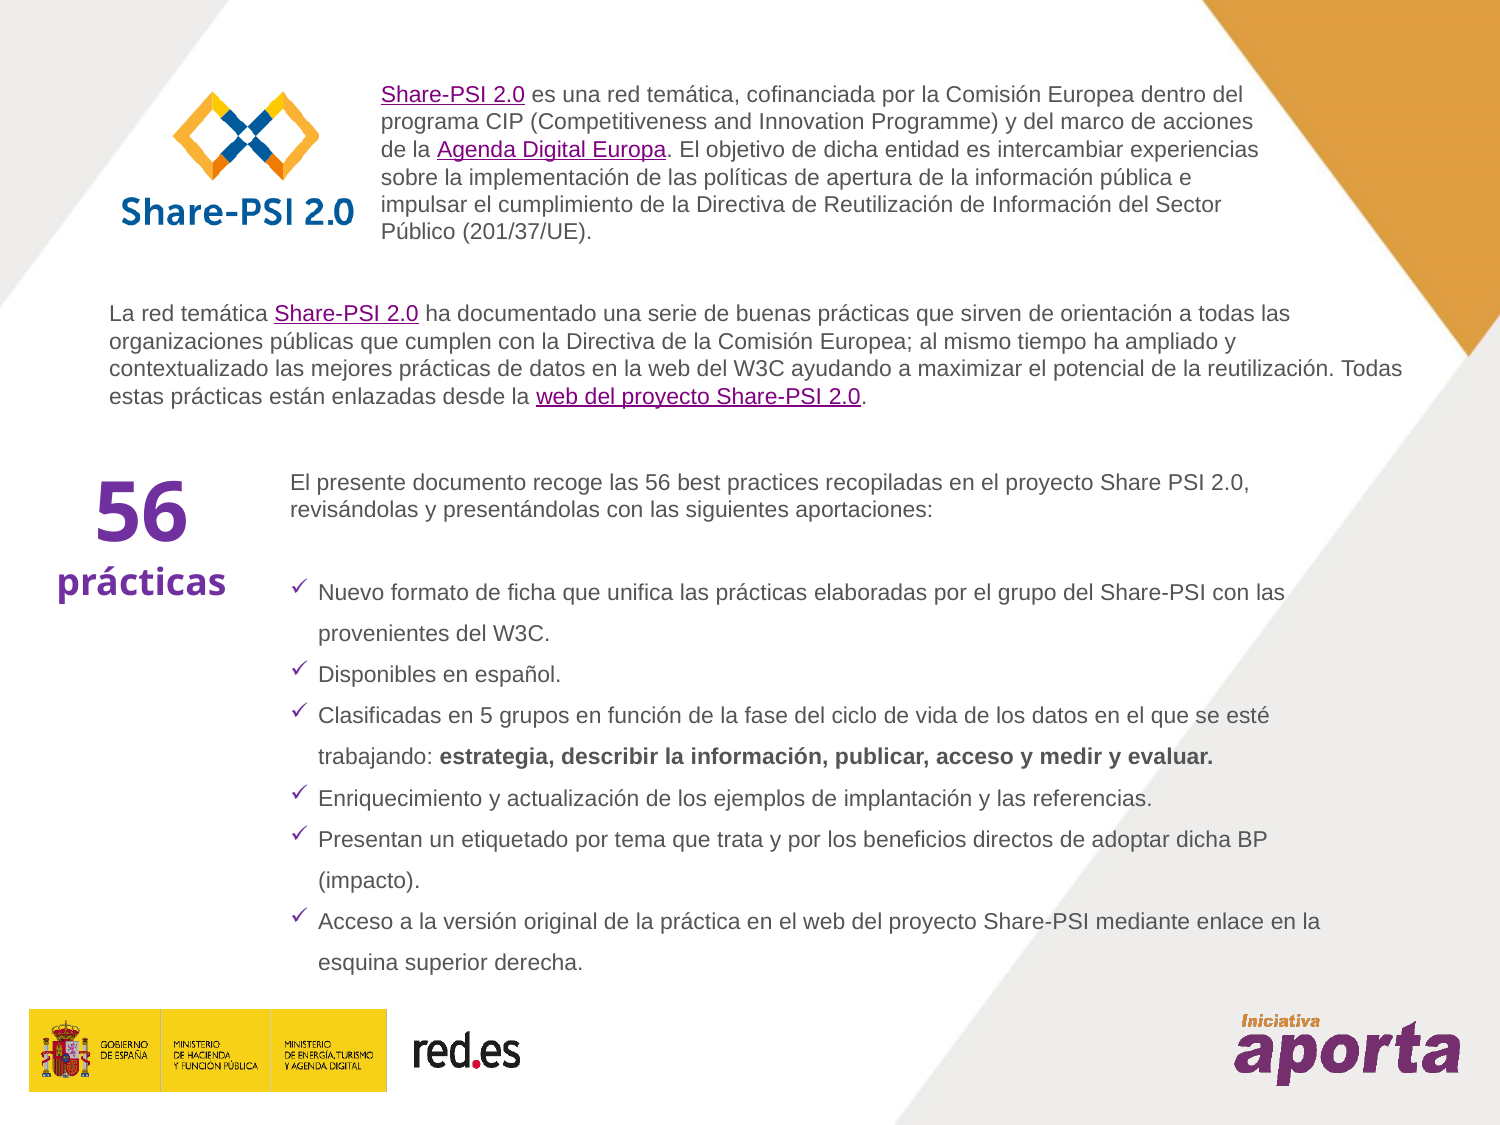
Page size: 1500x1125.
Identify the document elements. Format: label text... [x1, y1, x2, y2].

text_box Share-PSI 2.0 es una red temática, cofinanciada por la Comisión Europea dentro del programa CIP (Competitiveness and Innovation Programme) y del marco de acciones de la Agenda Digital Europa. El objetivo de dicha entidad es intercambiar experiencias sobre la implementación de las políticas de apertura de la información pública e impulsar el cumplimiento de la Directiva de Reutilización de Información del Sector Público (201/37/UE). [366, 72, 1300, 280]
text_box 56 prácticas [23, 450, 261, 610]
text_box El presente documento recoge las 56 best practices recopiladas en el proyecto Share PSI 2.0, revisándolas y presentándolas con las siguientes aportaciones: Nuevo formato de ficha que unifica las prácticas elaboradas por el grupo del Share-PSI con las provenientes del W3C. Disponibles en español. Clasificadas en 5 grupos en función de la fase del ciclo de vida de los datos en el que se esté trabajando: estrategia, describir la información, publicar, acceso y medir y evaluar. Enriquecimiento y actualización de los ejemplos de implantación y las referencias. Presentan un etiquetado por tema que trata y por los beneficios directos de adoptar dicha BP (impacto). Acceso a la versión original de la práctica en el web del proyecto Share-PSI mediante enlace en la esquina superior derecha. [275, 460, 1382, 1011]
picture [0, 0, 1500, 1125]
text_box La red temática Share-PSI 2.0 ha documentado una serie de buenas prácticas que sirven de orientación a todas las organizaciones públicas que cumplen con la Directiva de la Comisión Europea; al mismo tiempo ha ampliado y contextualizado las mejores prácticas de datos en la web del W3C ayudando a maximizar el potencial de la reutilización. Todas estas prácticas están enlazadas desde la web del proyecto Share-PSI 2.0. [94, 291, 1442, 417]
